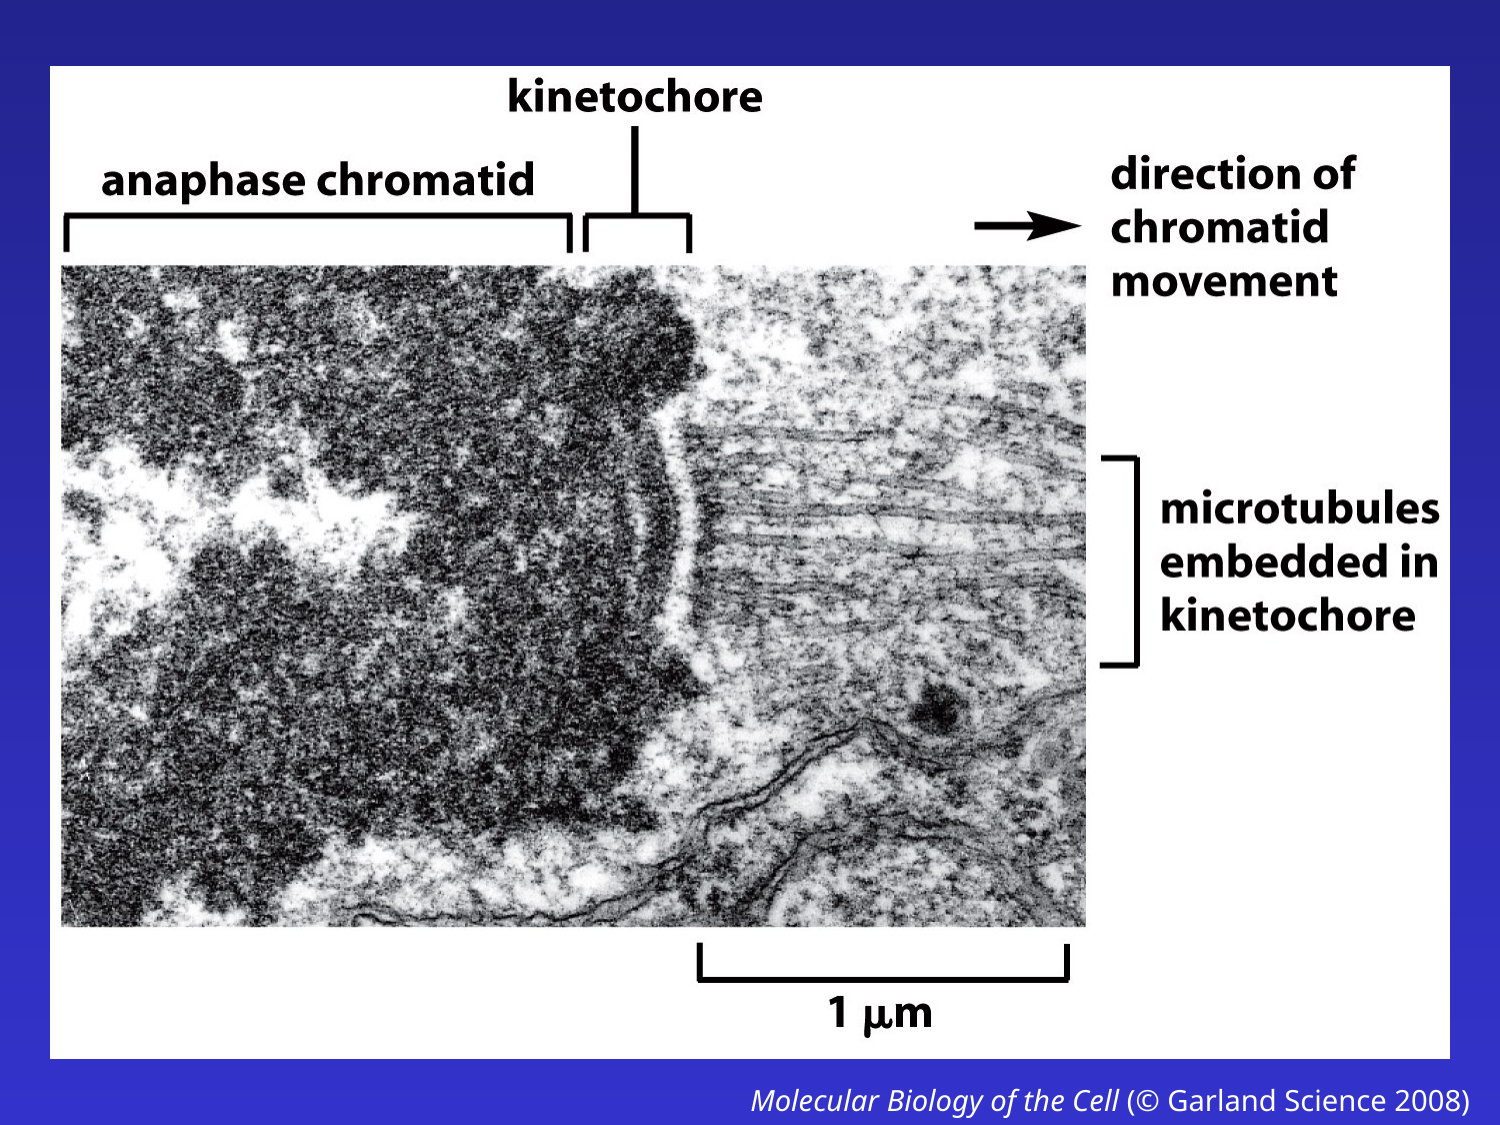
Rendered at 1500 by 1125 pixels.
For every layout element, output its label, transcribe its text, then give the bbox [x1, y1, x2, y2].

picture [49, 66, 1450, 1059]
text_box Molecular Biology of the Cell (© Garland Science 2008) [735, 1074, 1486, 1125]
